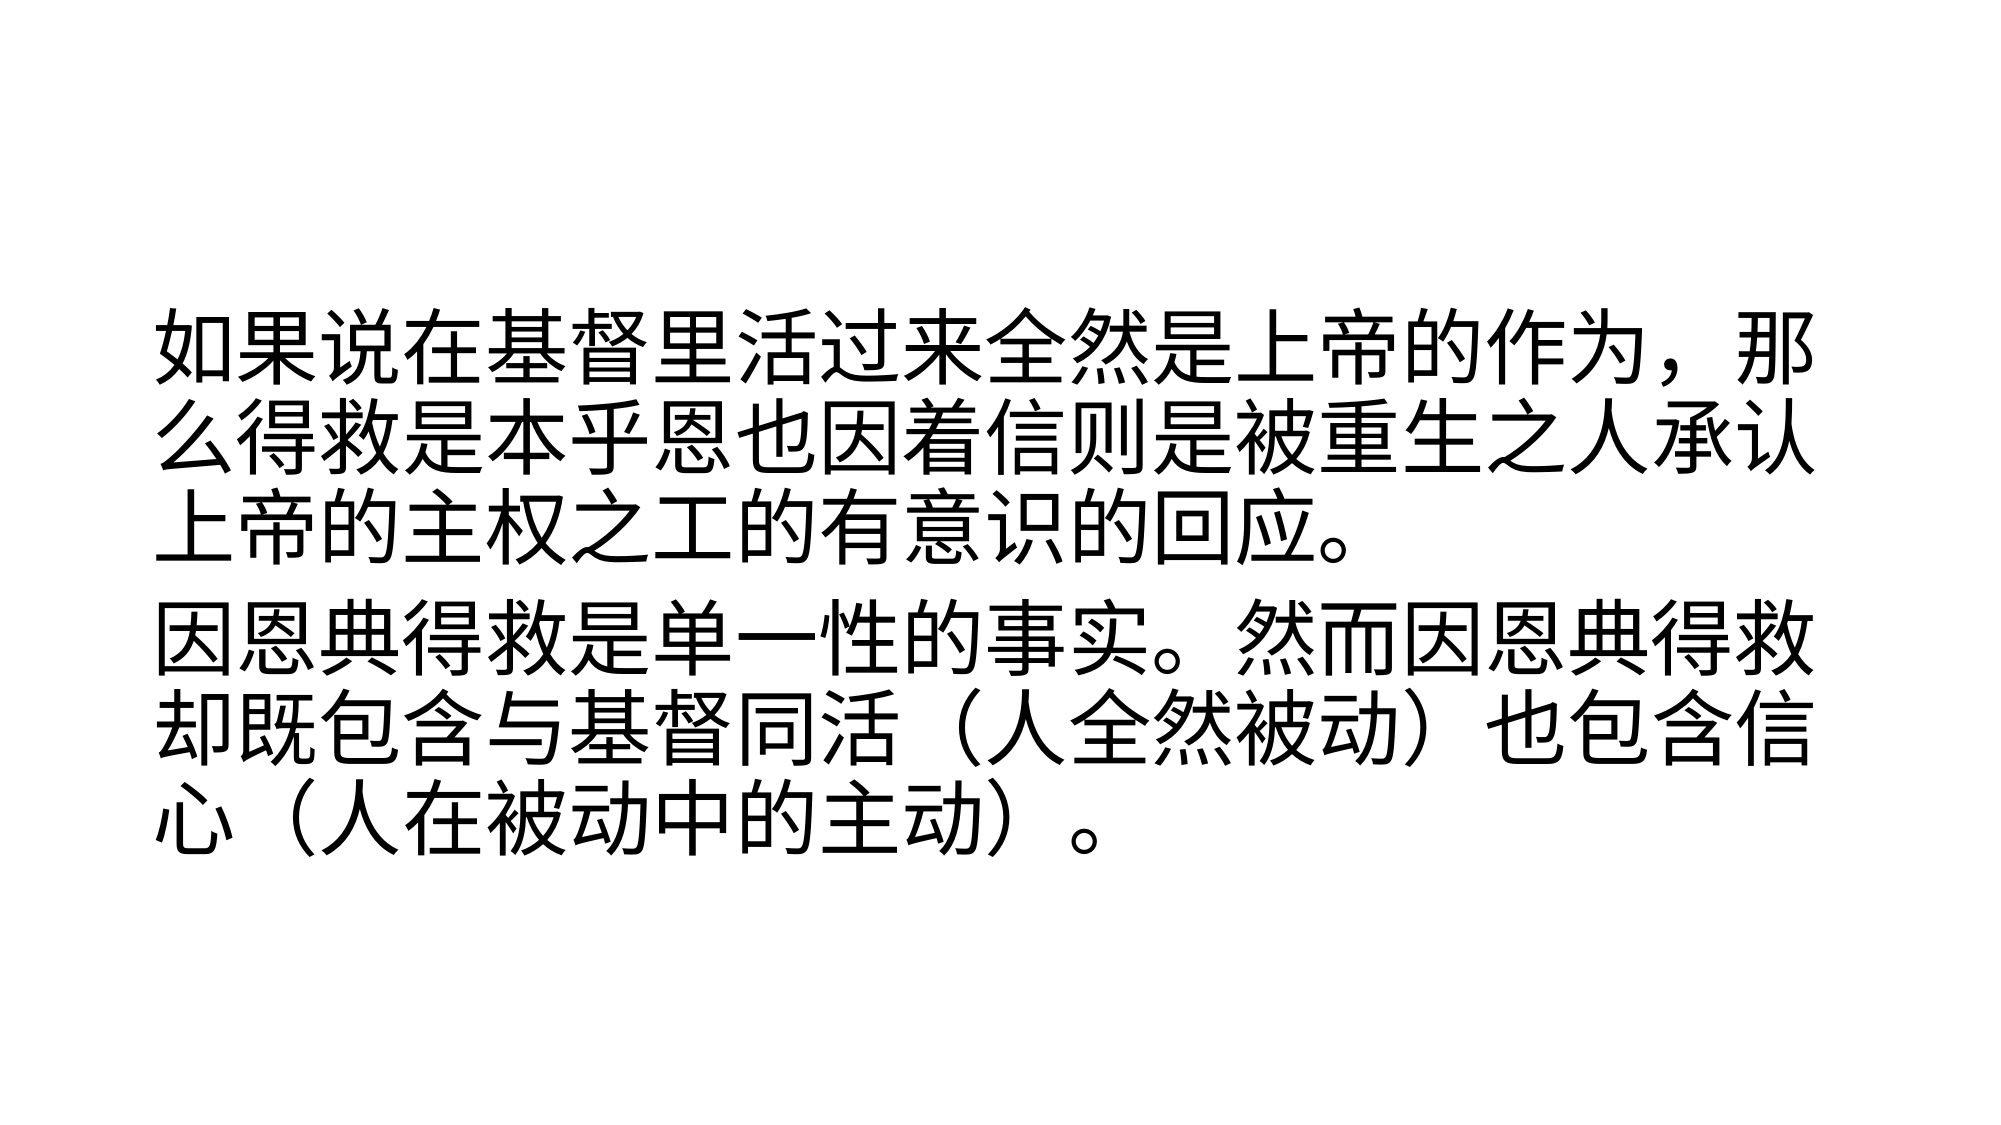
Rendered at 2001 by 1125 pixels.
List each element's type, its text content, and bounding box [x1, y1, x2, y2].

list 如果说在基督里活过来全然是上帝的作为，那么得救是本乎恩也因着信则是被重生之人承认上帝的主权之工的有意识的回应。 因恩典得救是单一性的事实。然而因恩典得救却既包含与基督同活（人全然被动）也包含信心（人在被动中的主动）。 [137, 299, 1863, 1014]
